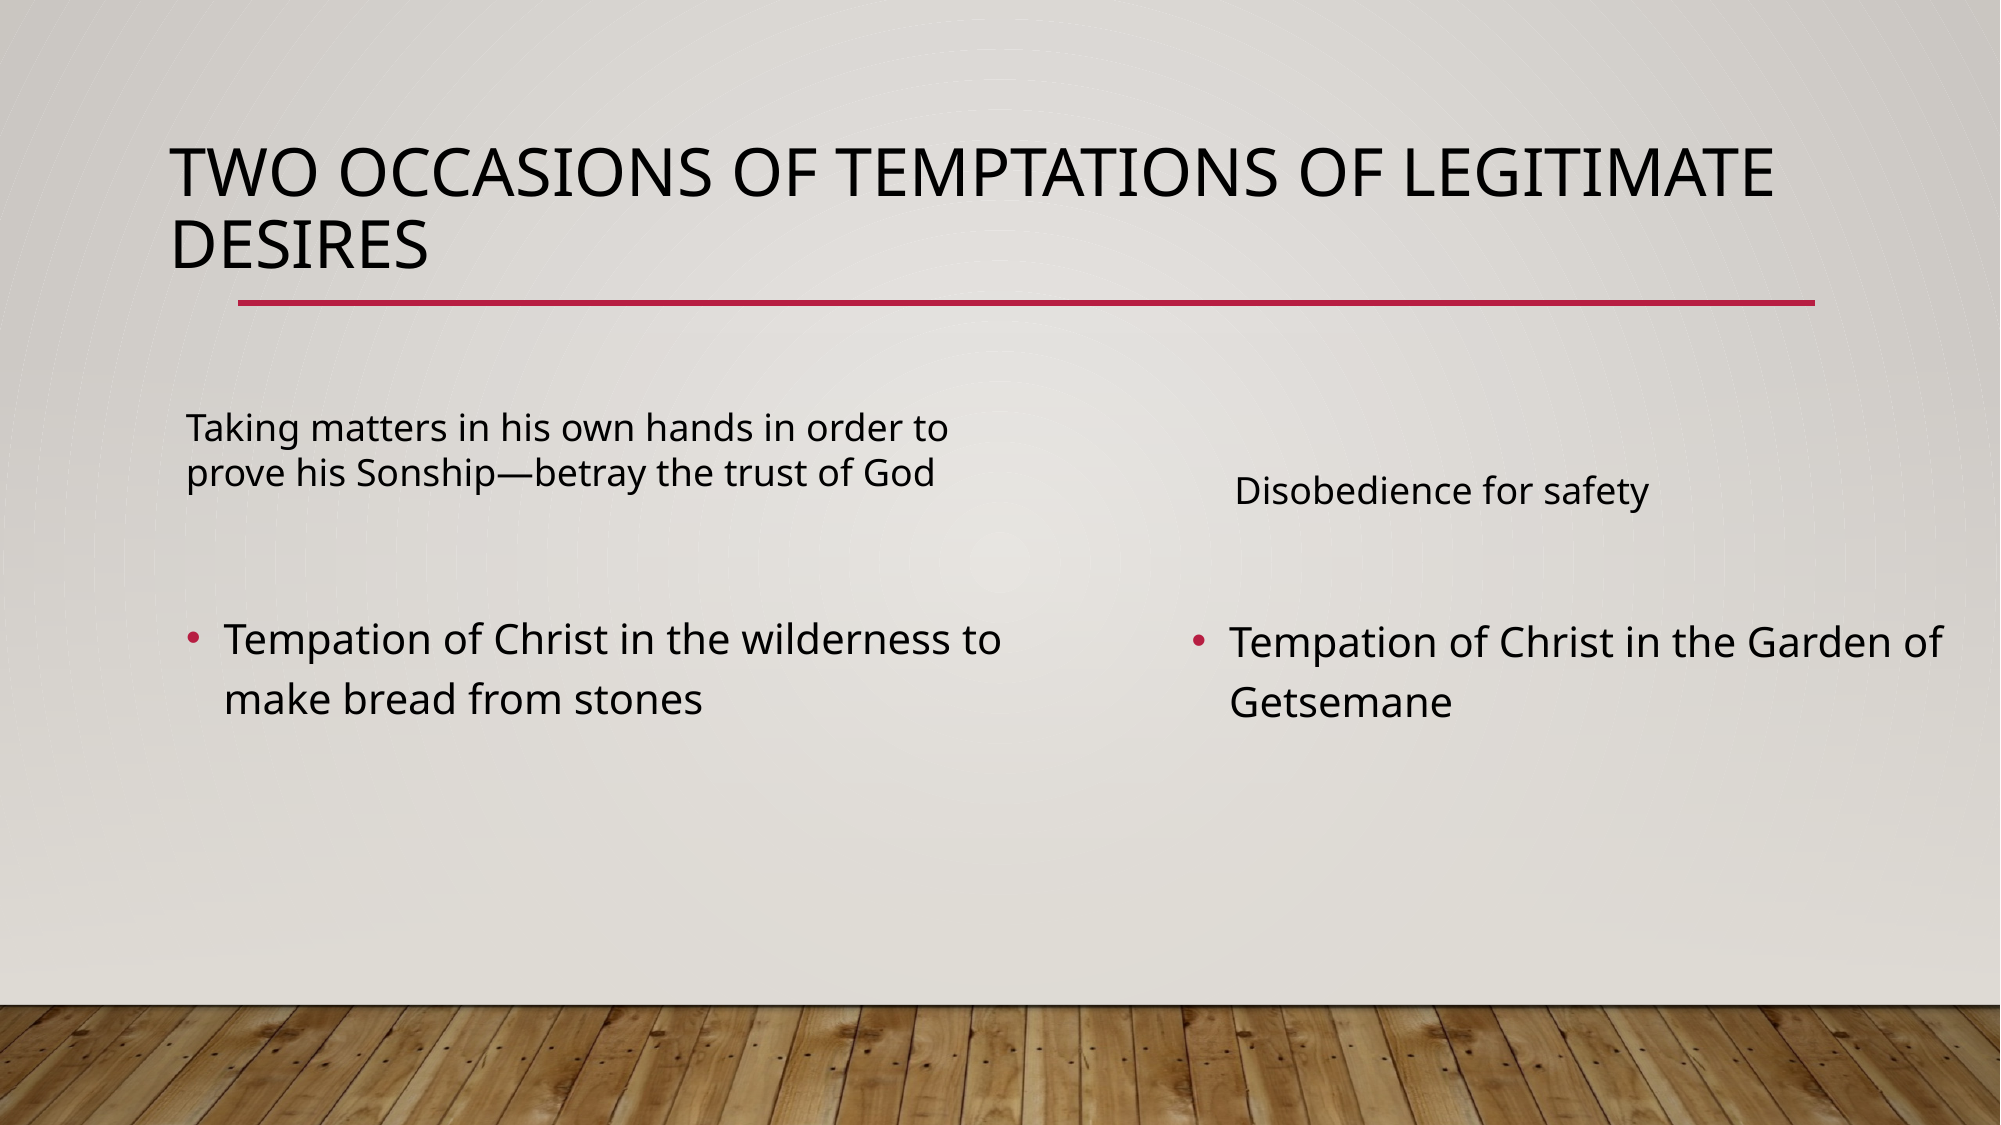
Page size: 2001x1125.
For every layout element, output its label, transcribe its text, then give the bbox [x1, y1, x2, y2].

title Two occasions of temptations of legitimate desires [154, 131, 1892, 304]
text_box Tempation of Christ in the Garden of Getsemane [1176, 597, 2000, 792]
text_box Disobedience for safety [1219, 459, 1892, 520]
list Tempation of Christ in the wilderness to make bread from stones [171, 594, 1053, 789]
picture [0, 1005, 2000, 1125]
text_box Taking matters in his own hands in order to prove his Sonship—betray the trust of God [171, 396, 1000, 502]
